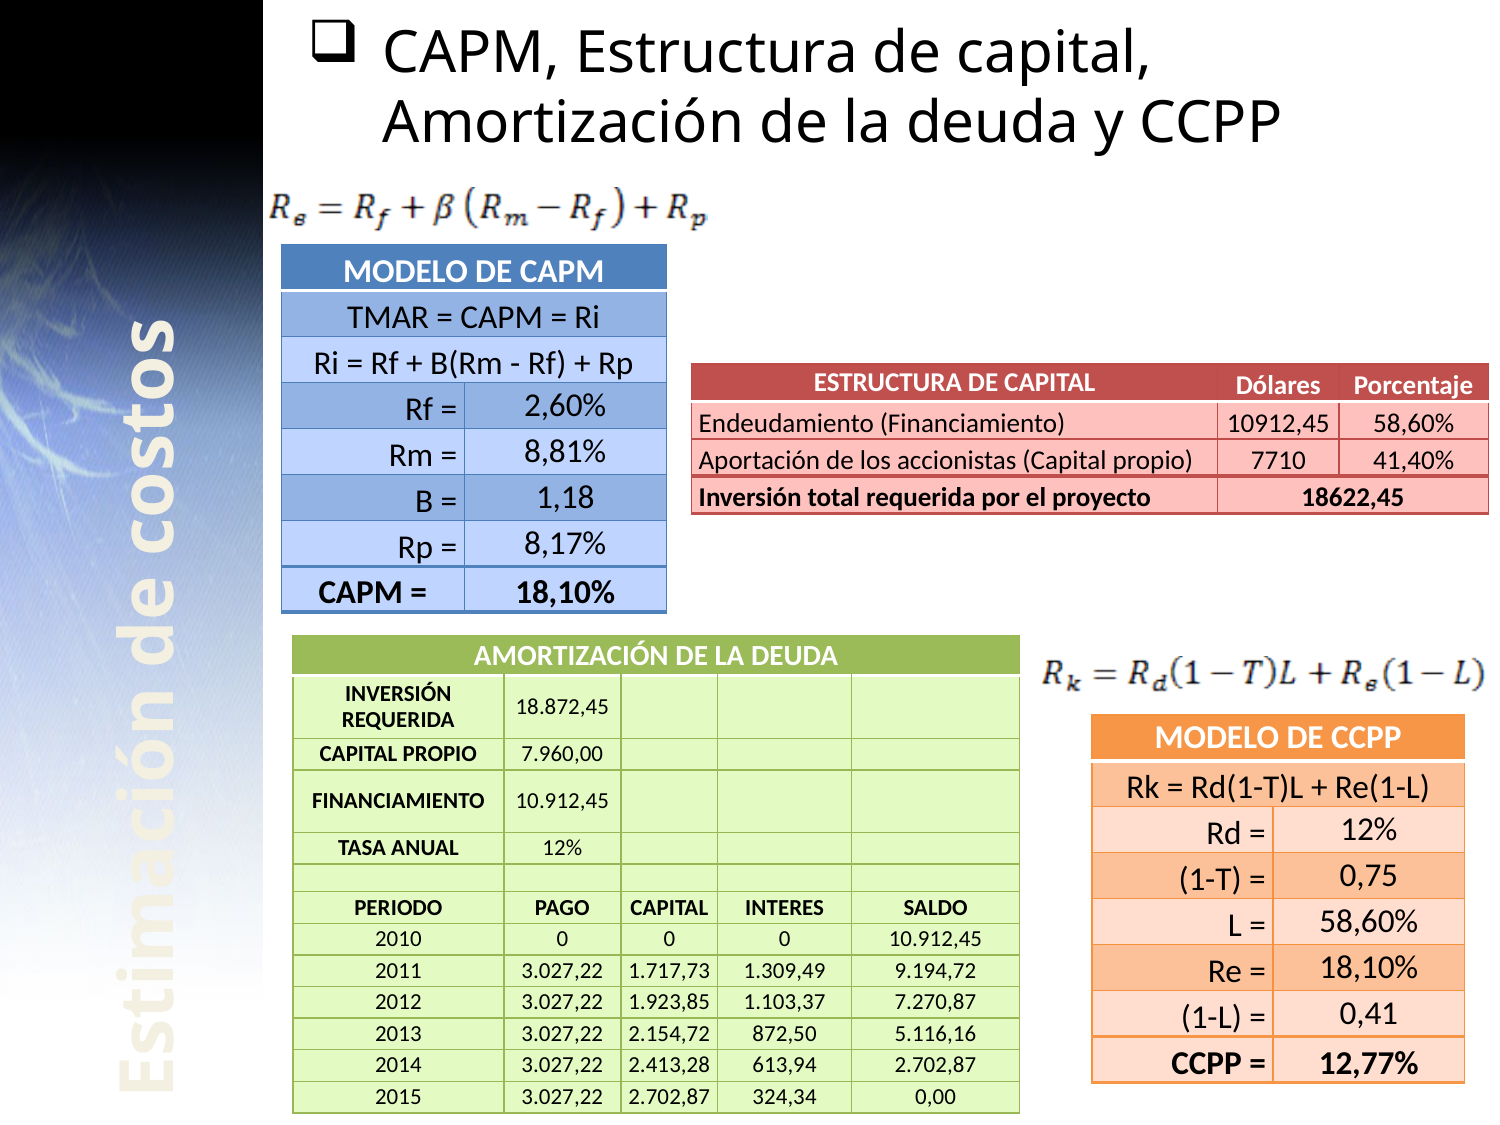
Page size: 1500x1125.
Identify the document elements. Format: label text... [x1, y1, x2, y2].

table_cell [622, 833, 717, 863]
table_cell 0 [718, 924, 851, 954]
table_cell 0 [505, 924, 620, 954]
table_cell 0,41 [1274, 991, 1464, 1035]
table_cell 8,81% [465, 429, 666, 474]
table_cell INVERSIÓN REQUERIDA [294, 677, 503, 738]
table_cell Aportación de los accionistas (Capital propio) [692, 440, 1217, 474]
table_cell TMAR = CAPM = Ri [282, 292, 666, 336]
table_cell [718, 771, 851, 832]
table_cell 2.702,87 [852, 1050, 1019, 1081]
table_cell FINANCIAMIENTO [294, 771, 503, 832]
table_cell 324,34 [718, 1082, 851, 1112]
table_cell [852, 677, 1019, 738]
table_cell [718, 677, 851, 738]
table_cell 7.960,00 [505, 739, 620, 769]
table_cell (1-L) = [1093, 991, 1272, 1035]
table_cell 0 [622, 924, 717, 954]
table_cell 872,50 [718, 1019, 851, 1049]
table_cell L = [1093, 899, 1272, 944]
table_cell PAGO [505, 892, 620, 923]
table_cell 7710 [1218, 440, 1338, 474]
table_cell 2.413,28 [622, 1050, 717, 1081]
table_cell 7.270,87 [852, 987, 1019, 1017]
table_cell 9.194,72 [852, 956, 1019, 986]
table_cell [852, 771, 1019, 832]
table_cell Inversión total requerida por el proyecto [692, 478, 1217, 512]
table_cell 2011 [294, 956, 503, 986]
table_header Dólares [1218, 365, 1338, 400]
table_cell 18622,45 [1218, 478, 1488, 512]
table_cell B = [282, 475, 464, 520]
table_cell [622, 865, 717, 891]
table_cell CAPITAL PROPIO [294, 739, 503, 769]
table_cell Rk = Rd(1-T)L + Re(1-L) [1093, 763, 1464, 806]
table_cell 2,60% [465, 383, 666, 428]
table_cell [718, 739, 851, 769]
table_cell 41,40% [1340, 440, 1488, 474]
table_cell 0,00 [852, 1082, 1019, 1112]
table_header Porcentaje [1340, 365, 1488, 400]
table_cell 12,77% [1274, 1038, 1464, 1081]
table_cell SALDO [852, 892, 1019, 923]
table_cell 10.912,45 [505, 771, 620, 832]
table_cell CCPP = [1093, 1038, 1272, 1081]
table_cell 2.154,72 [622, 1019, 717, 1049]
table_cell [622, 771, 717, 832]
table_cell [718, 865, 851, 891]
table_cell 3.027,22 [505, 956, 620, 986]
table_cell 18.872,45 [505, 677, 620, 738]
table_cell 12% [1274, 807, 1464, 852]
table_cell [852, 865, 1019, 891]
table_cell [852, 833, 1019, 863]
table_cell PERIODO [294, 892, 503, 923]
table_cell 0,75 [1274, 853, 1464, 898]
table_cell Rp = [282, 521, 464, 565]
table_cell 58,60% [1340, 403, 1488, 438]
table_header MODELO DE CAPM [282, 252, 666, 289]
table_cell 3.027,22 [505, 1050, 620, 1081]
table_cell 1.309,49 [718, 956, 851, 986]
table_cell Re = [1093, 945, 1272, 990]
table_cell CAPM = [282, 568, 464, 610]
table_cell [622, 677, 717, 738]
table_cell INTERES [718, 892, 851, 923]
table_cell (1-T) = [1093, 853, 1272, 898]
picture [1042, 655, 1489, 705]
table_cell [718, 833, 851, 863]
table_cell 1.103,37 [718, 987, 851, 1017]
table_cell 10.912,45 [852, 924, 1019, 954]
table_cell 2014 [294, 1050, 503, 1081]
table_cell 2015 [294, 1082, 503, 1112]
table_cell 10912,45 [1218, 403, 1338, 438]
table_cell 2013 [294, 1019, 503, 1049]
table_cell [622, 739, 717, 769]
table_header ESTRUCTURA DE CAPITAL [692, 365, 1217, 400]
table_cell 18,10% [465, 568, 666, 610]
table_cell 3.027,22 [505, 1019, 620, 1049]
table_cell Rd = [1093, 807, 1272, 852]
table_cell 2010 [294, 924, 503, 954]
text_box CAPM, Estructura de capital, Amortización de la deuda y CCPP [292, 111, 1430, 441]
table_cell 12% [505, 833, 620, 863]
table_cell 613,94 [718, 1050, 851, 1081]
table_cell CAPITAL [622, 892, 717, 923]
table_cell 8,17% [465, 521, 666, 565]
table_cell [294, 865, 503, 891]
table_header MODELO DE CCPP [1093, 716, 1464, 759]
table_cell 58,60% [1274, 899, 1464, 944]
table_cell 3.027,22 [505, 987, 620, 1017]
table_cell [852, 739, 1019, 769]
table_cell 5.116,16 [852, 1019, 1019, 1049]
picture [269, 187, 708, 244]
table_cell Endeudamiento (Financiamiento) [692, 403, 1217, 438]
text_box CAPM, Estructura de capital, Amortización de la deuda y CCPP [292, 6, 1430, 110]
table_cell Ri = Rf + B(Rm - Rf) + Rp [282, 337, 666, 382]
table_header AMORTIZACIÓN DE LA DEUDA [294, 636, 1019, 674]
table_cell 18,10% [1274, 945, 1464, 990]
table_cell 1.717,73 [622, 956, 717, 986]
table_cell [505, 865, 620, 891]
picture [0, 0, 263, 1125]
table_cell 2.702,87 [622, 1082, 717, 1112]
table_cell Rm = [282, 429, 464, 474]
table_cell 2012 [294, 987, 503, 1017]
table_cell 3.027,22 [505, 1082, 620, 1112]
table_cell 1,18 [465, 475, 666, 520]
table_cell 1.923,85 [622, 987, 717, 1017]
table_cell Rf = [282, 383, 464, 428]
table_cell TASA ANUAL [294, 833, 503, 863]
